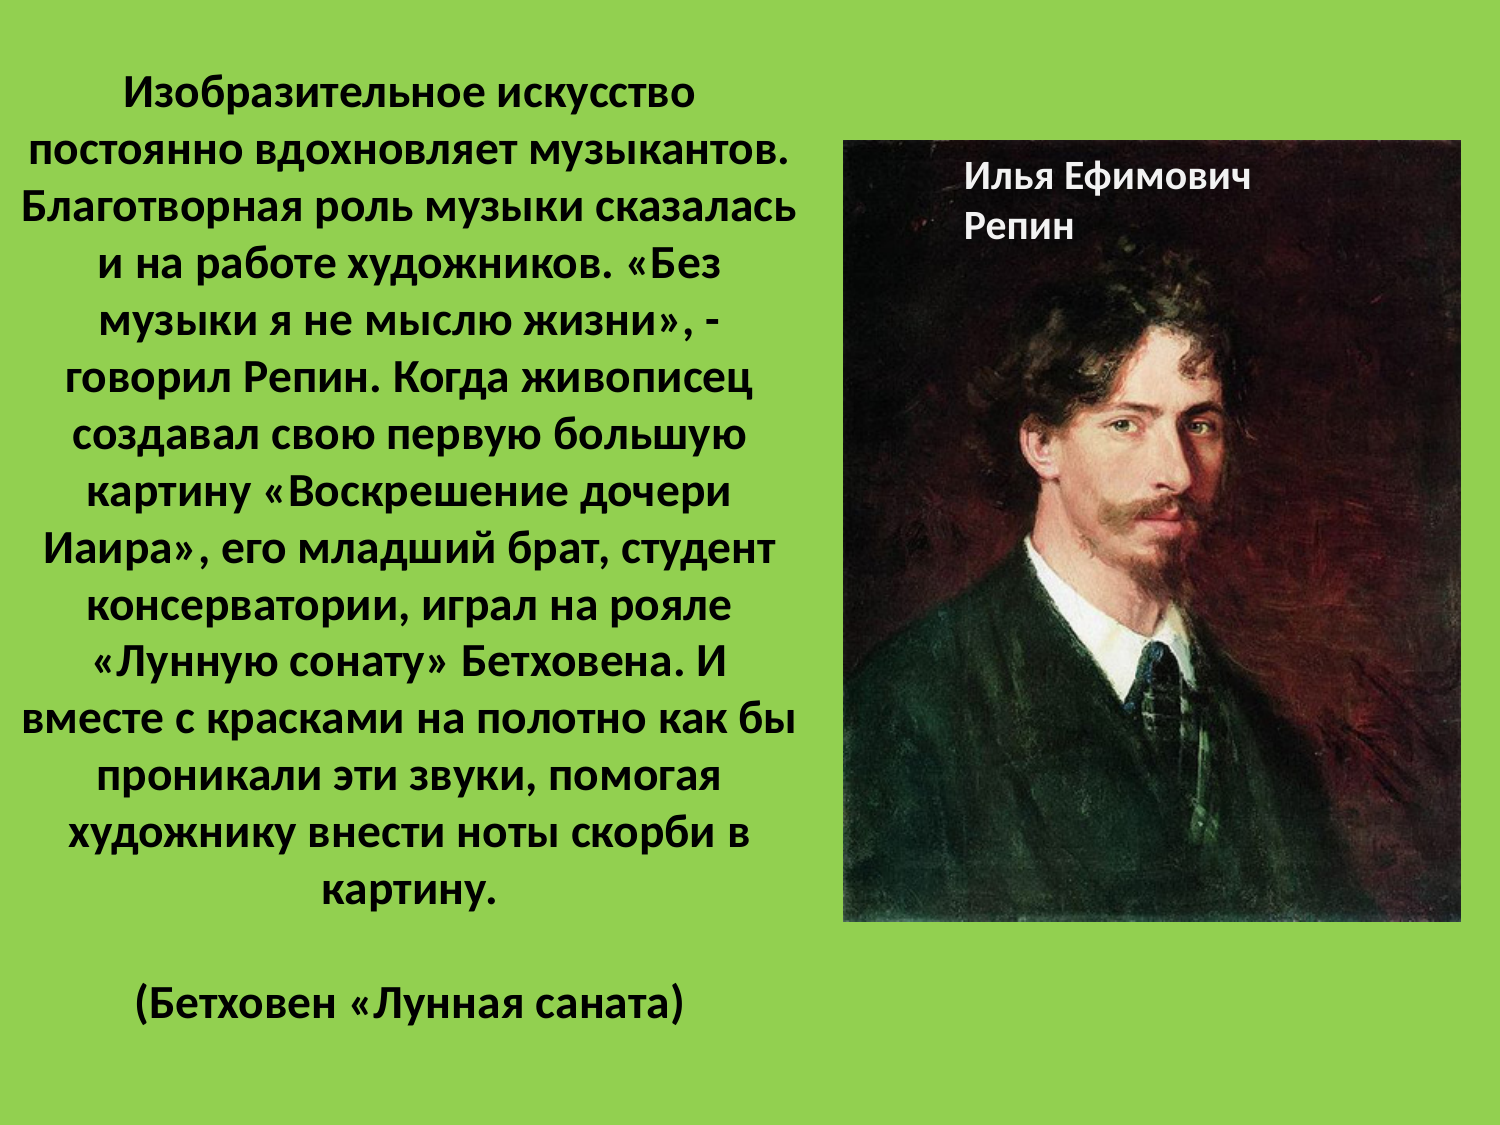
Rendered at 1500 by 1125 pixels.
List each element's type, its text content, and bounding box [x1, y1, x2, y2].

title Изобразительное искусство постоянно вдохновляет музыкантов. Благотворная роль музыки сказалась и на работе художников. «Без музыки я не мыслю жизни», - говорил Репин. Когда живописец создавал свою первую большую картину «Воскрешение дочери Иаира», его младший брат, студент консерватории, играл на рояле «Лунную сонату» Бетховена. И вместе с красками на полотно как бы проникали эти звуки, помогая художнику внести ноты скорби в картину. (Бетховен «Лунная саната) [0, 45, 821, 1043]
picture [843, 140, 1462, 923]
